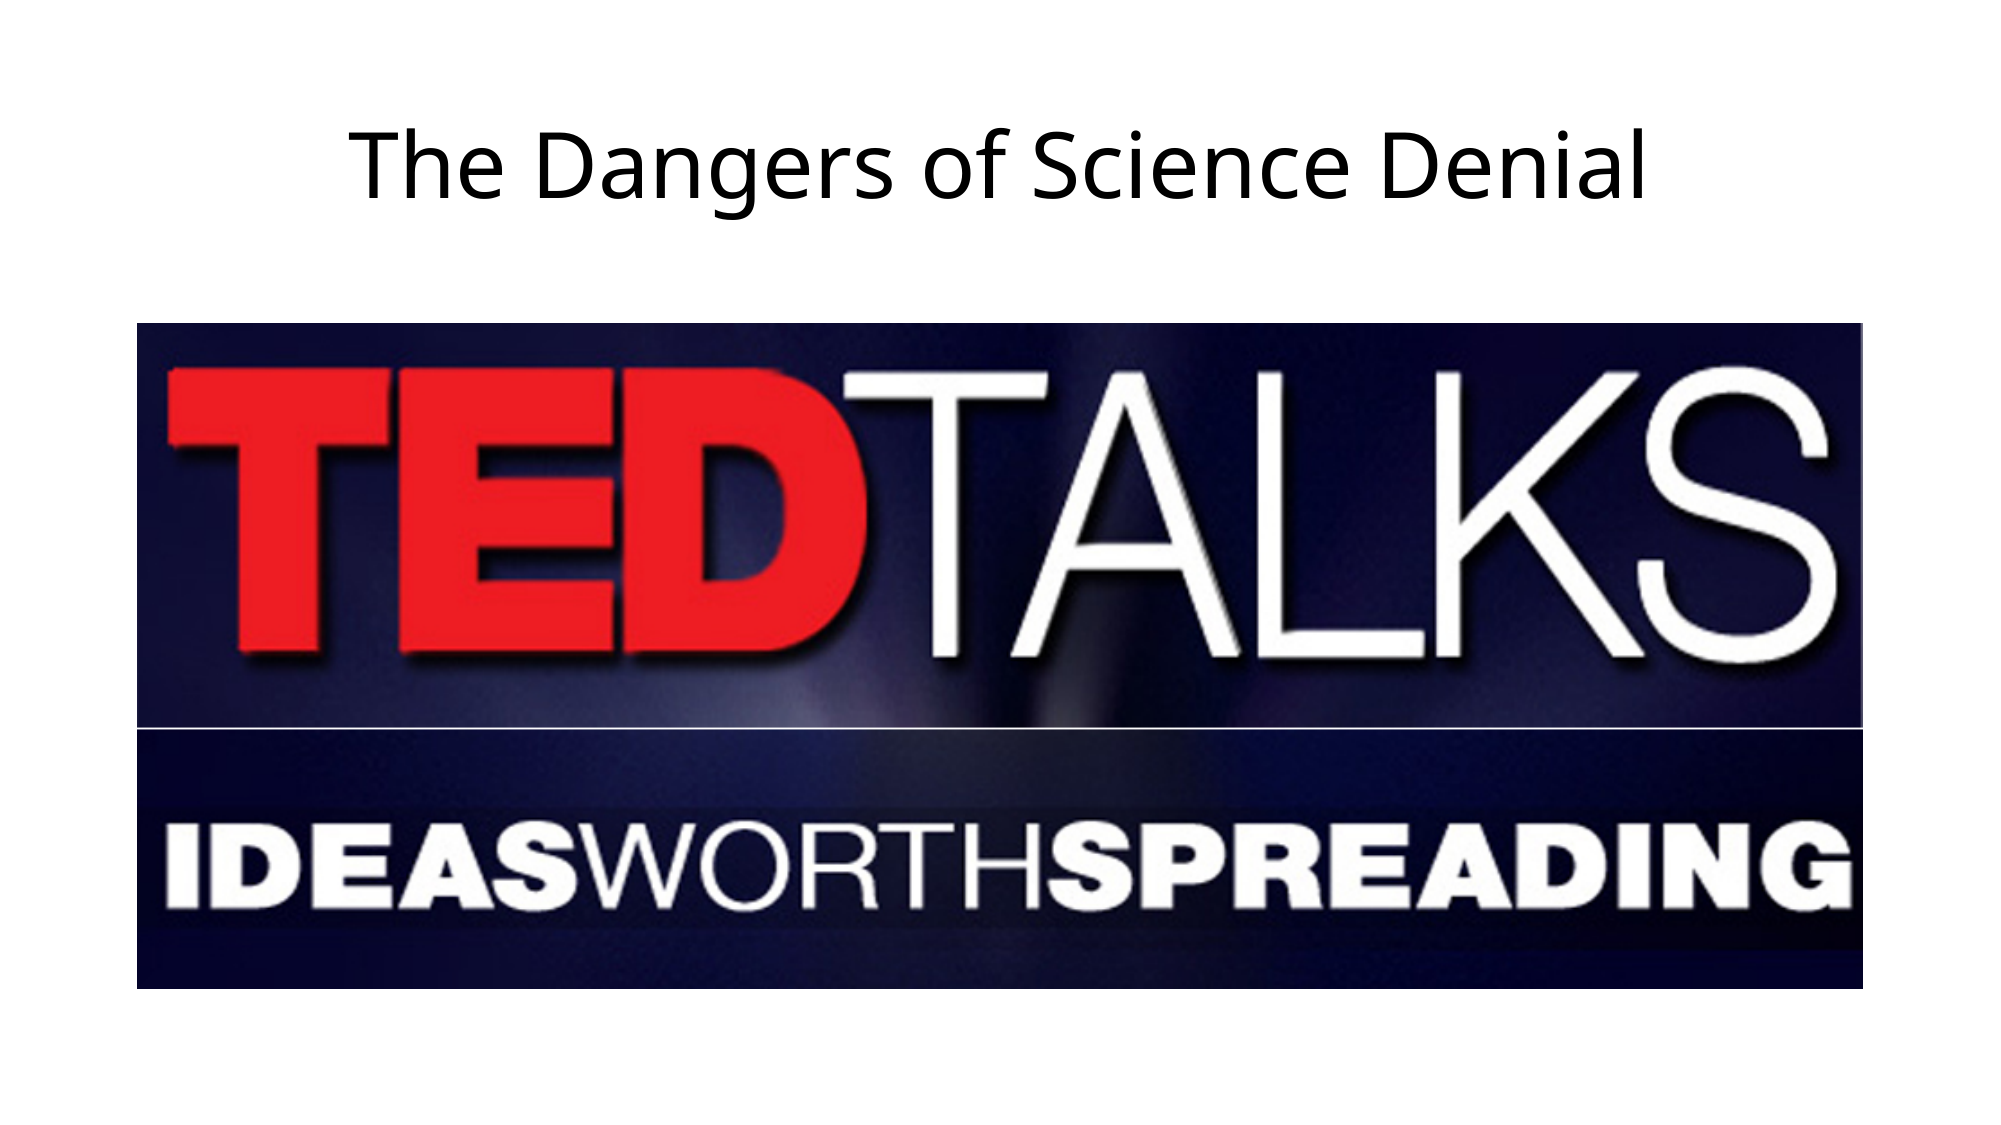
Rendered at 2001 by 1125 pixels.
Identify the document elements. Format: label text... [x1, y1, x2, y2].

title The Dangers of Science Denial [137, 59, 1863, 278]
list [137, 323, 1863, 989]
